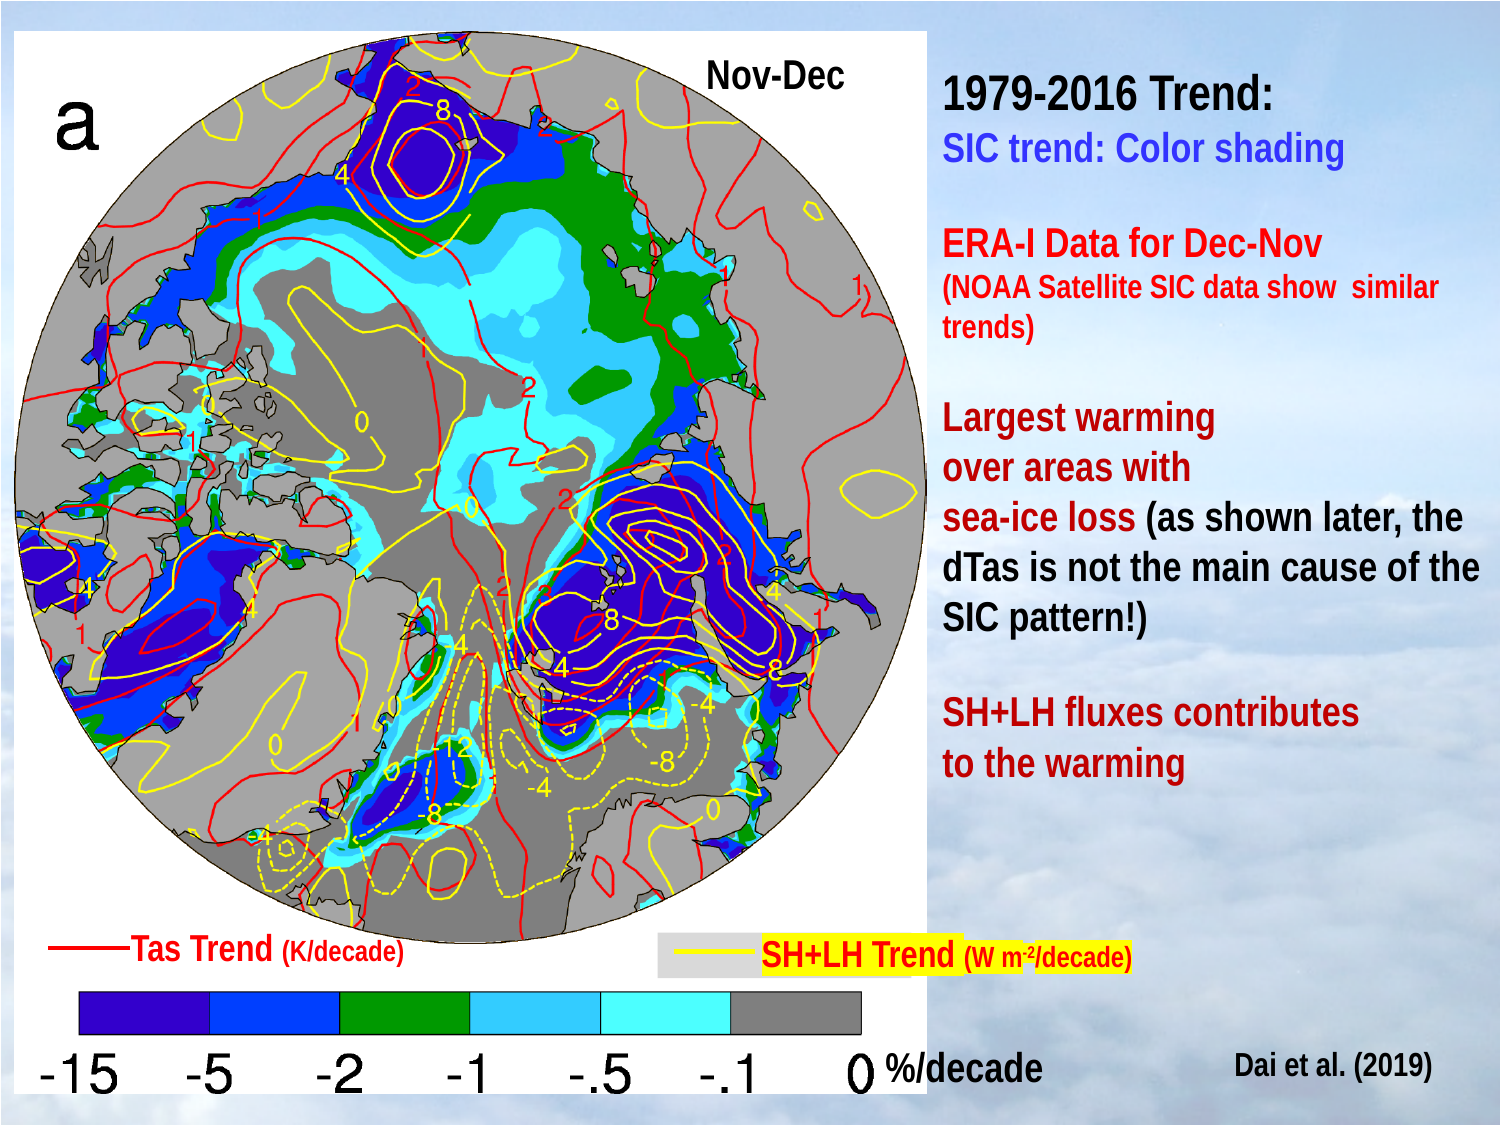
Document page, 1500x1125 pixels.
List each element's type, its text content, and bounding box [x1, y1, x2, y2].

text_box Dai et al. (2019) [1159, 1035, 1500, 1091]
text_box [14, 31, 1155, 1094]
text_box 1979-2016 Trend: SIC trend: Color shading ERA-I Data for Dec-Nov (NOAA Satellite SIC data show similar trends) Largest warming over areas with sea-ice loss (as shown later, the dTas is not the main cause of the SIC pattern!) SH+LH fluxes contributes to the warming [1159, 52, 1500, 793]
